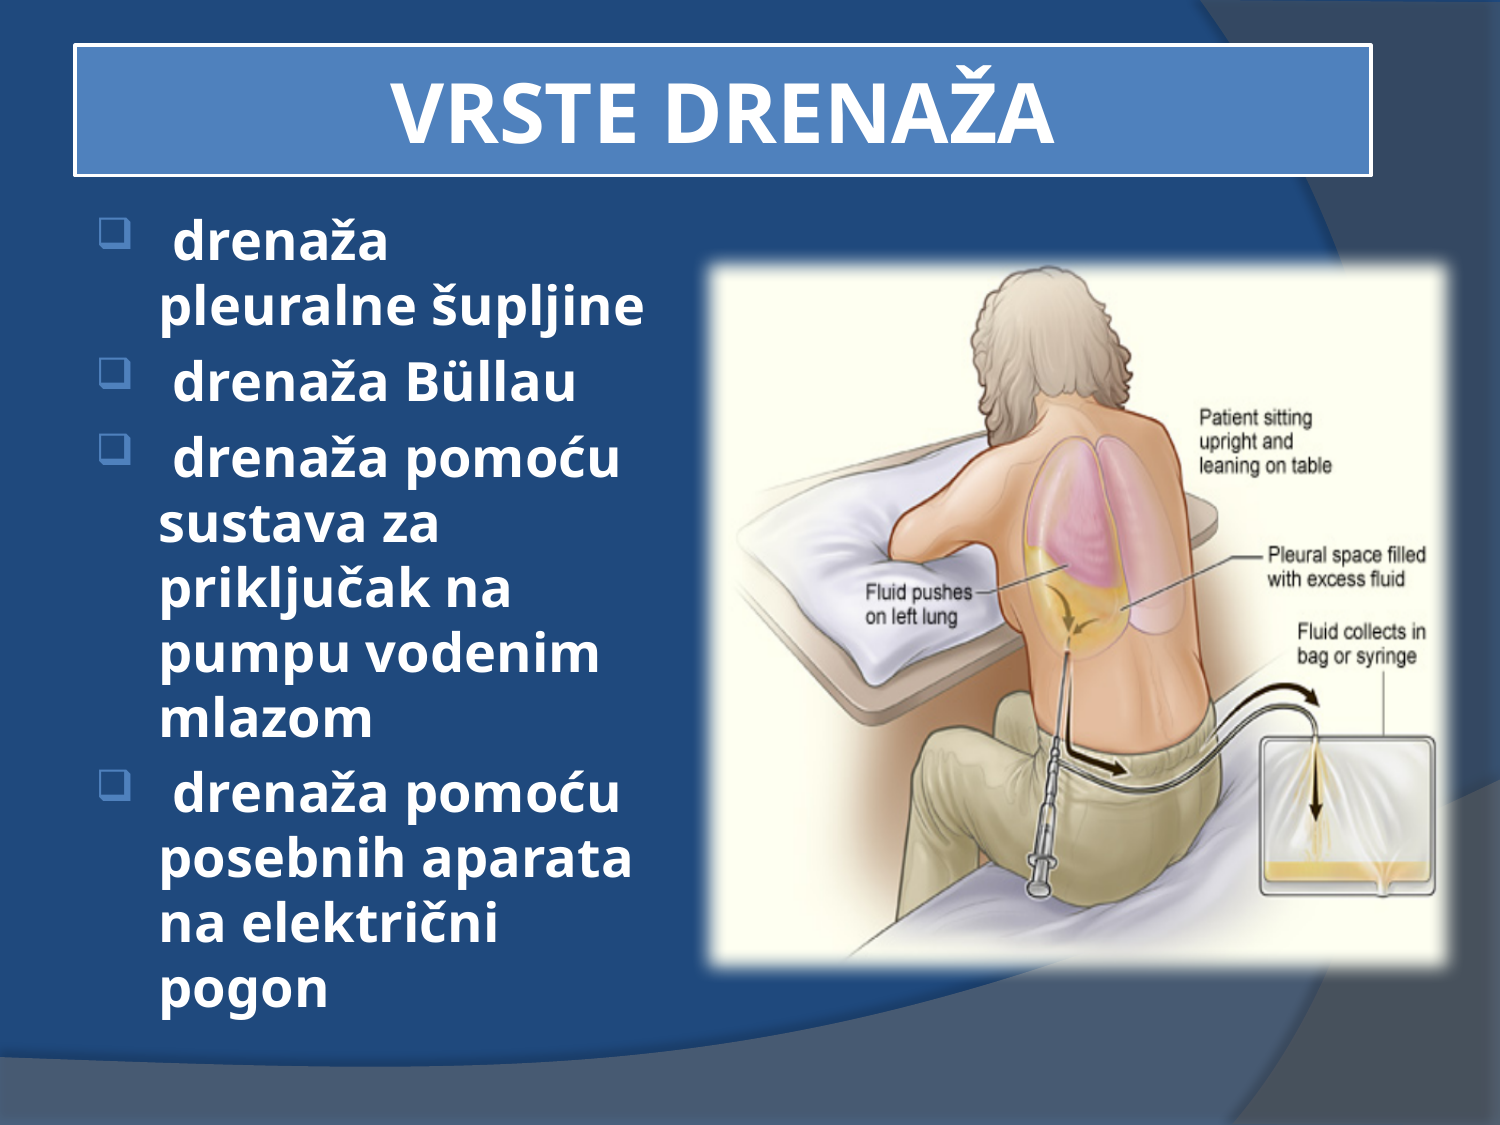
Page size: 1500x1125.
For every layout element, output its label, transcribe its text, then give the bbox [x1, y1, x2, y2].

list drenaža pleuralne šupljine drenaža Büllau drenaža pomoću sustava za priključak na pumpu vodenim mlazom drenaža pomoću posebnih aparata na električni pogon [75, 199, 675, 1005]
title VRSTE DRENAŽA [73, 43, 1373, 177]
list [691, 245, 1466, 985]
